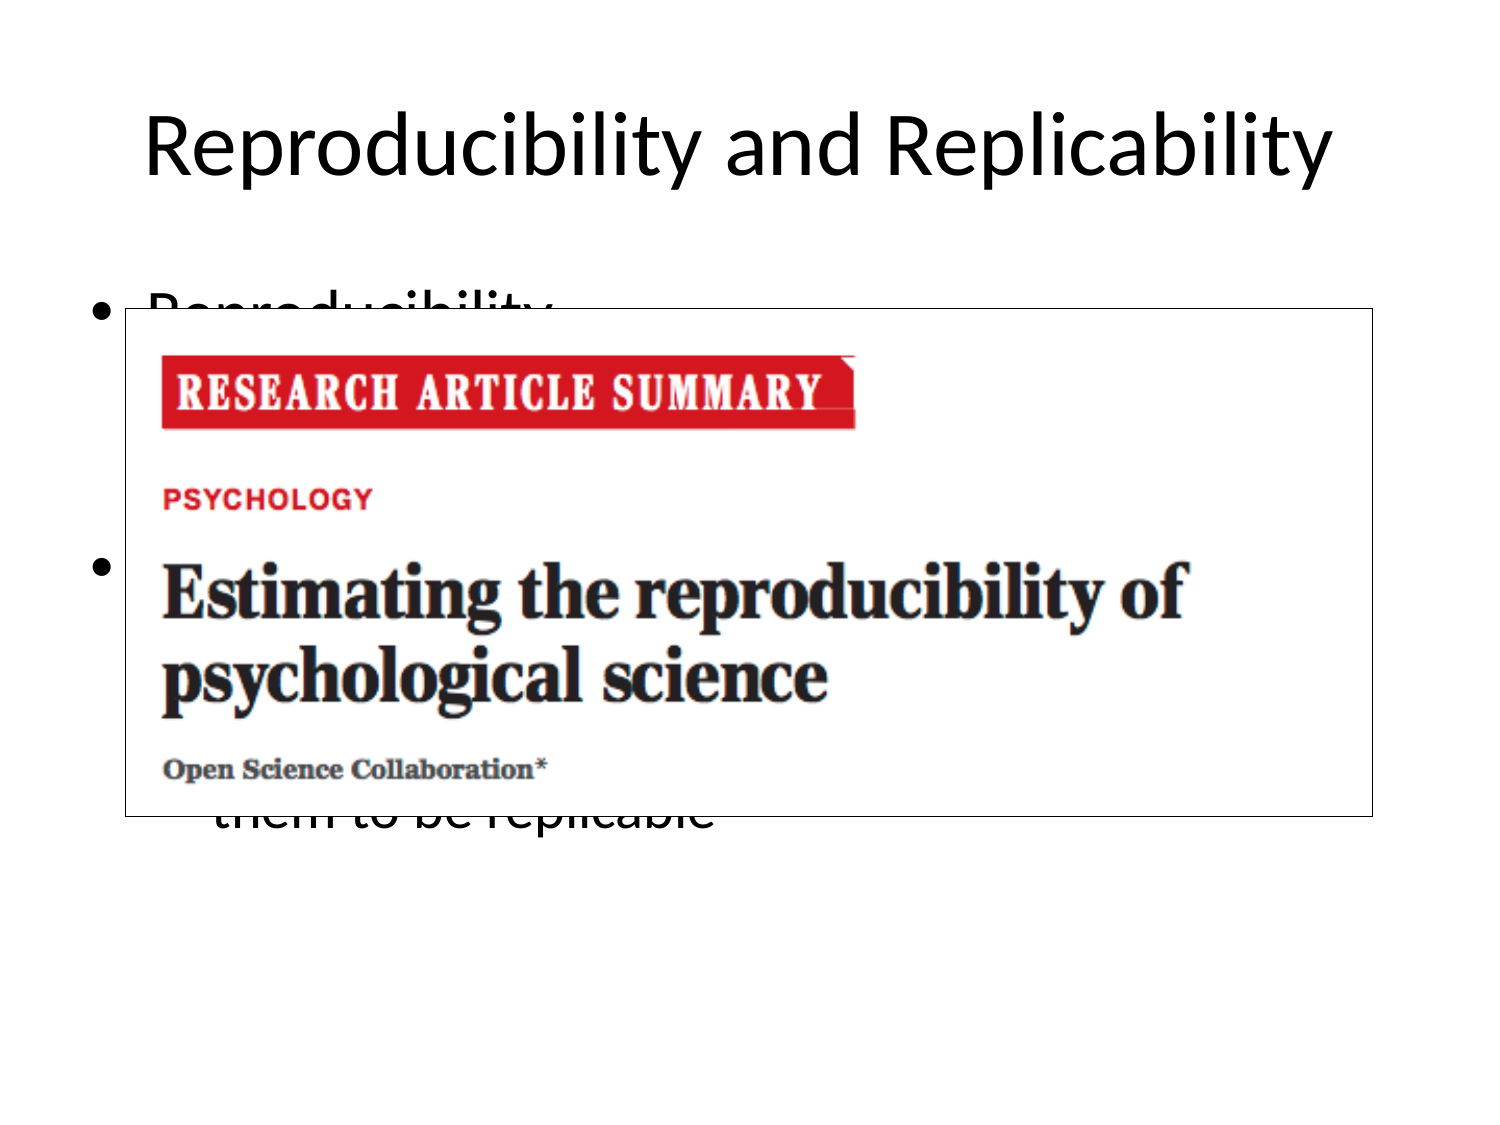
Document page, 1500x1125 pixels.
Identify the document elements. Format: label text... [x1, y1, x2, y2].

title Reproducibility and Replicability [75, 45, 1425, 233]
picture [124, 308, 1374, 817]
list Reproducibility Using the same data obtaining the same results Basic requirement for replicability: Replicability Obtaining similar results in new data If results are not reproducible, we cannot expect them to be replicable [75, 262, 1425, 1005]
